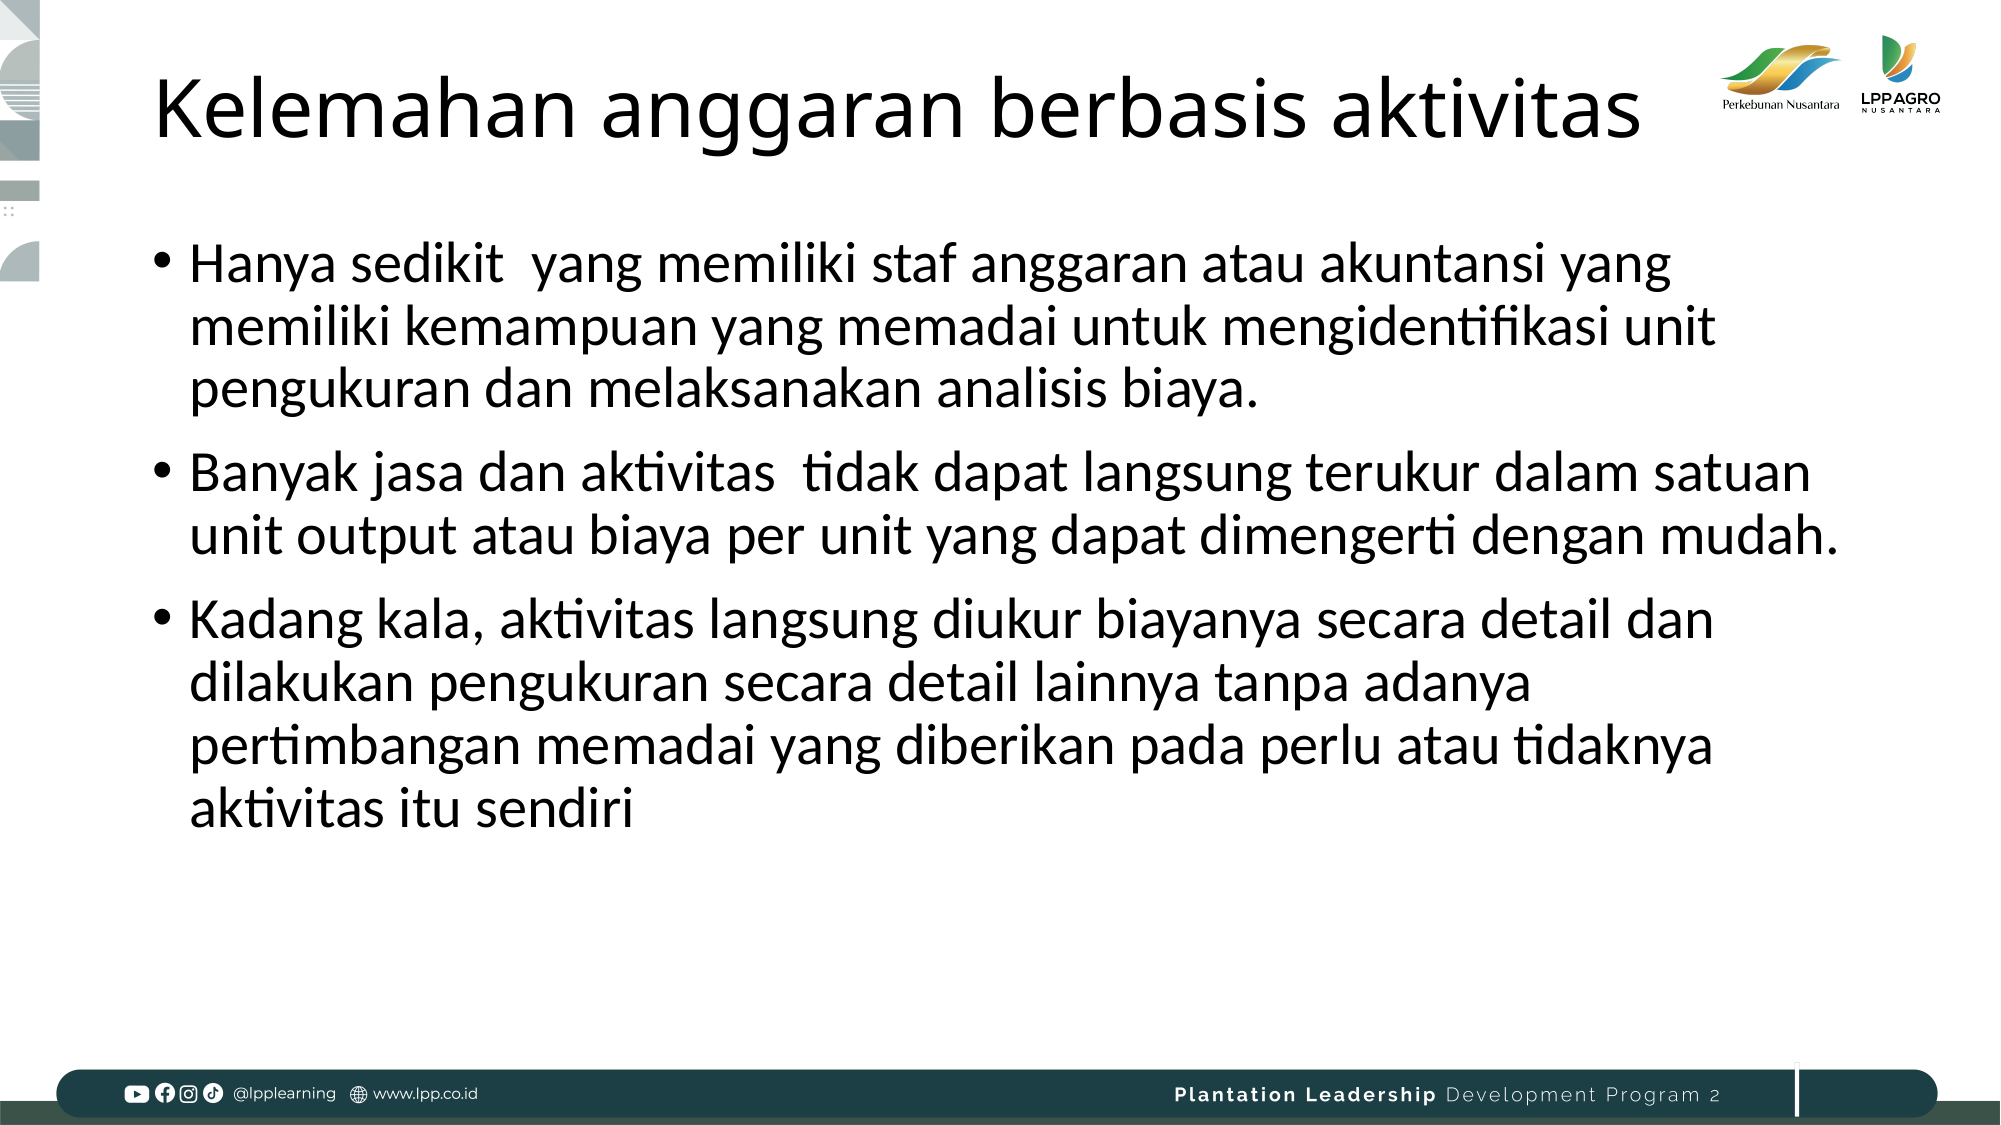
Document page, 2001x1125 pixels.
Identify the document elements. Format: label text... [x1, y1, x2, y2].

slide_number 28 [1438, 1075, 1889, 1115]
list Hanya sedikit yang memiliki staf anggaran atau akuntansi yang memiliki kemampuan yang memadai untuk mengidentifikasi unit pengukuran dan melaksanakan analisis biaya. Banyak jasa dan aktivitas tidak dapat langsung terukur dalam satuan unit output atau biaya per unit yang dapat dimengerti dengan mudah. Kadang kala, aktivitas langsung diukur biayanya secara detail dan dilakukan pengukuran secara detail lainnya tanpa adanya pertimbangan memadai yang diberikan pada perlu atau tidaknya aktivitas itu sendiri [137, 224, 1863, 1014]
picture [0, 0, 2000, 1125]
title Kelemahan anggaran berbasis aktivitas [137, 59, 1863, 164]
